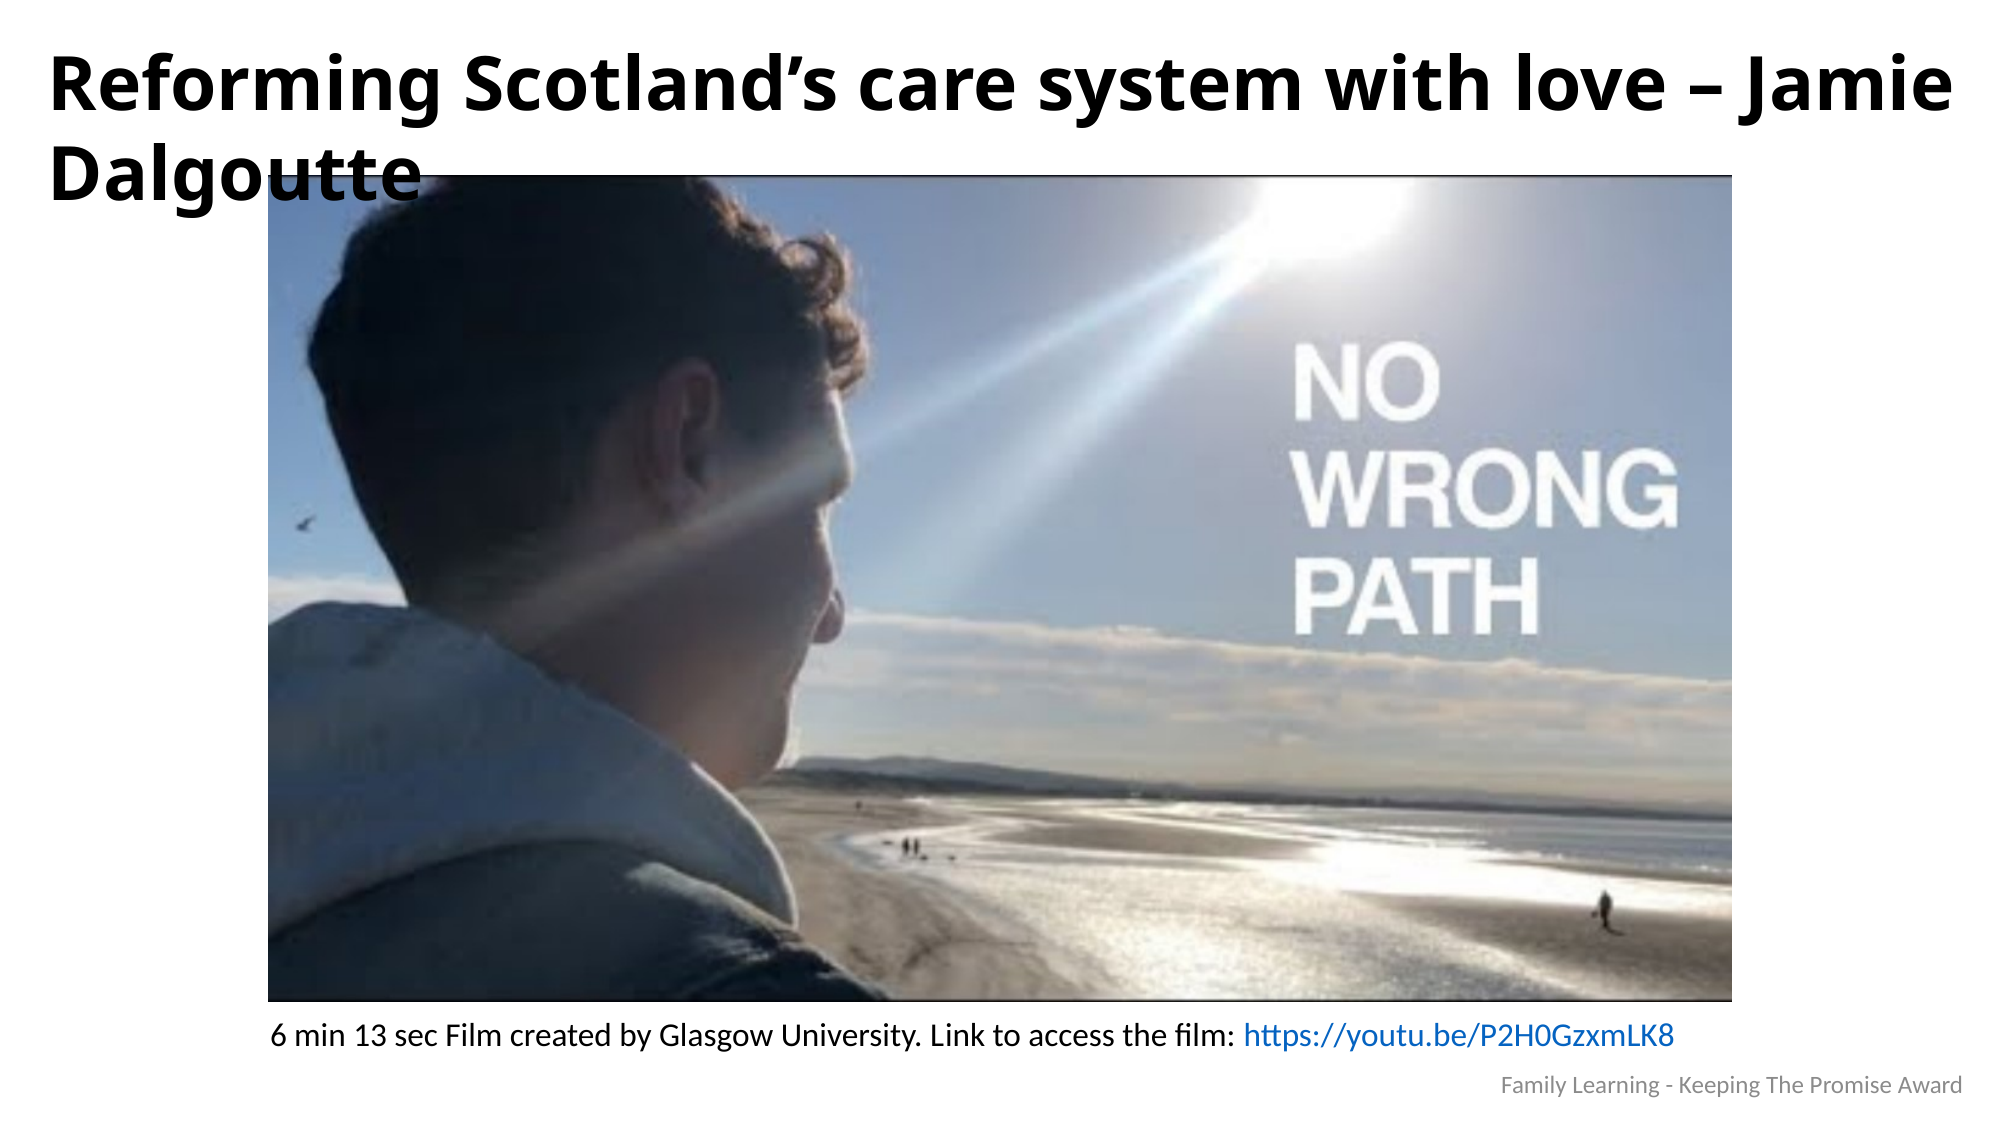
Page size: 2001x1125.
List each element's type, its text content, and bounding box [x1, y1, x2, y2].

text_box Reforming Scotland’s care system with love – Jamie Dalgoutte [33, 28, 2000, 223]
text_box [267, 174, 1732, 1003]
title 6 min 13 sec Film created by Glasgow University. Link to access the film: https://youtu.be/P2H0GzxmLK8 [254, 1005, 1952, 1125]
footer Family Learning - Keeping The Promise Award [1952, 1053, 1985, 1114]
